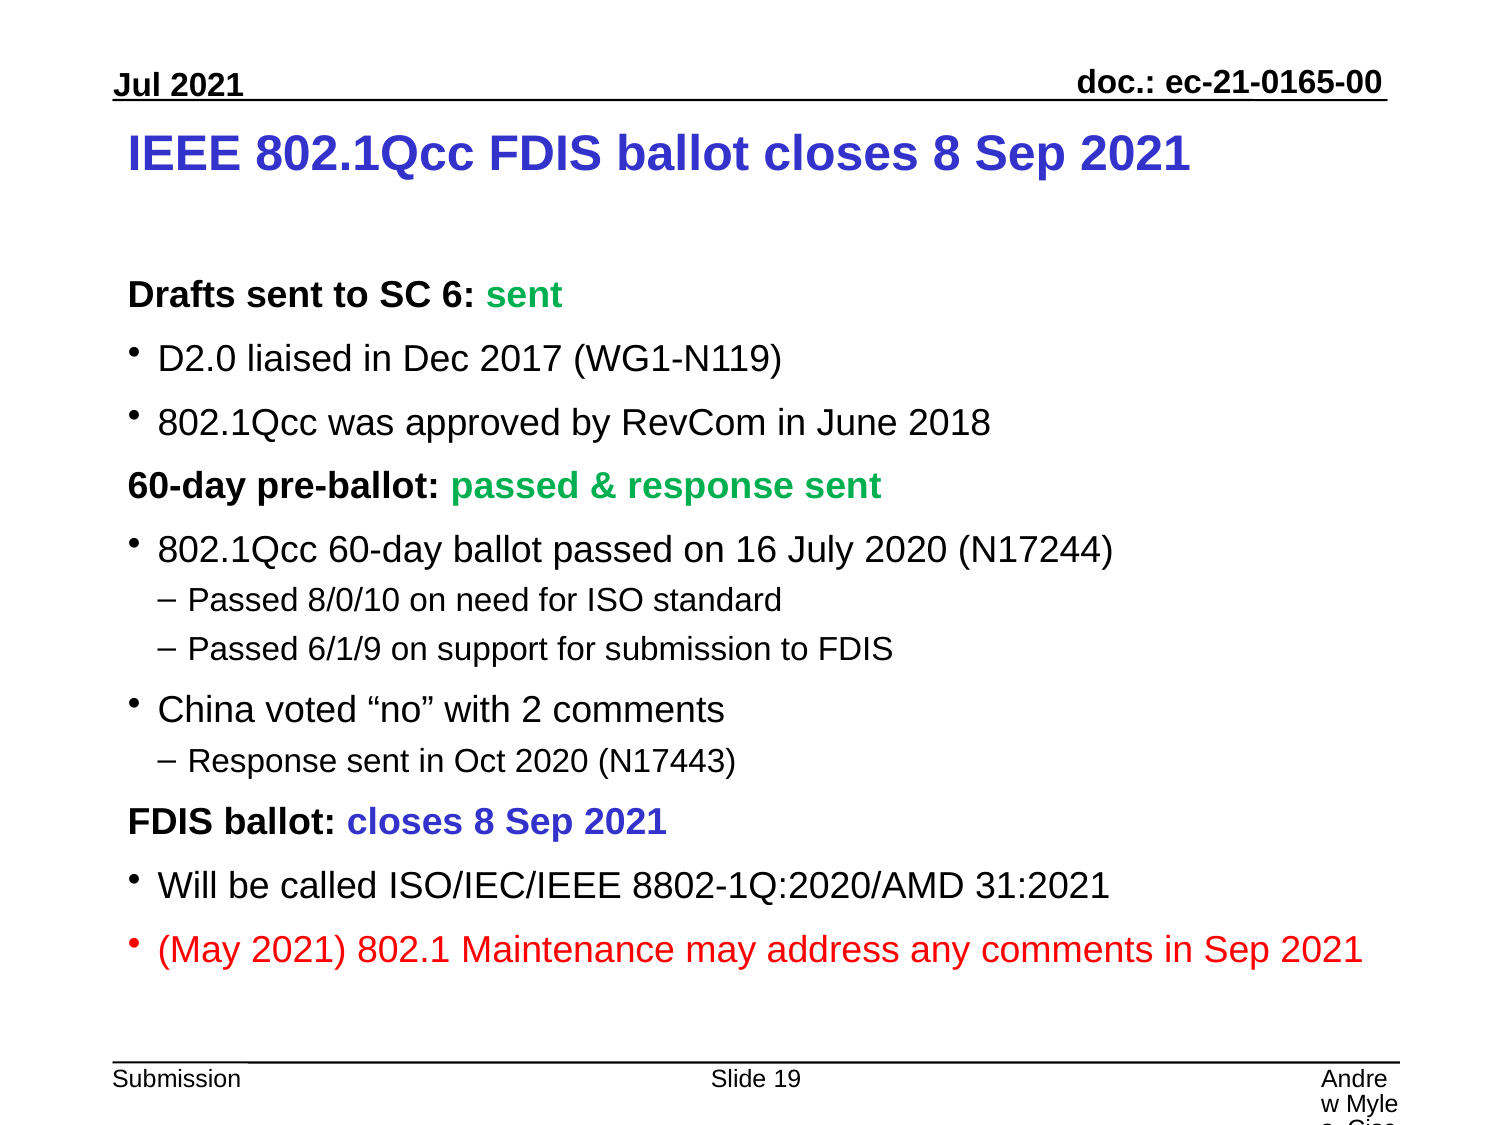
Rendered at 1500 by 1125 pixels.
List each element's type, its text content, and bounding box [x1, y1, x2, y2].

footer Andrew Myles, Cisco [1320, 1061, 1402, 1093]
title IEEE 802.1Qcc FDIS ballot closes 8 Sep 2021 [112, 112, 1388, 262]
list Drafts sent to SC 6: sent D2.0 liaised in Dec 2017 (WG1-N119) 802.1Qcc was approved by RevCom in June 2018 60-day pre-ballot: passed & response sent 802.1Qcc 60-day ballot passed on 16 July 2020 (N17244) Passed 8/0/10 on need for ISO standard Passed 6/1/9 on support for submission to FDIS China voted “no” with 2 comments Response sent in Oct 2020 (N17443) FDIS ballot: closes 8 Sep 2021 Will be called ISO/IEC/IEEE 8802-1Q:2020/AMD 31:2021 (May 2021) 802.1 Maintenance may address any comments in Sep 2021 [112, 262, 1388, 938]
slide_number Slide 19 [709, 1061, 803, 1093]
